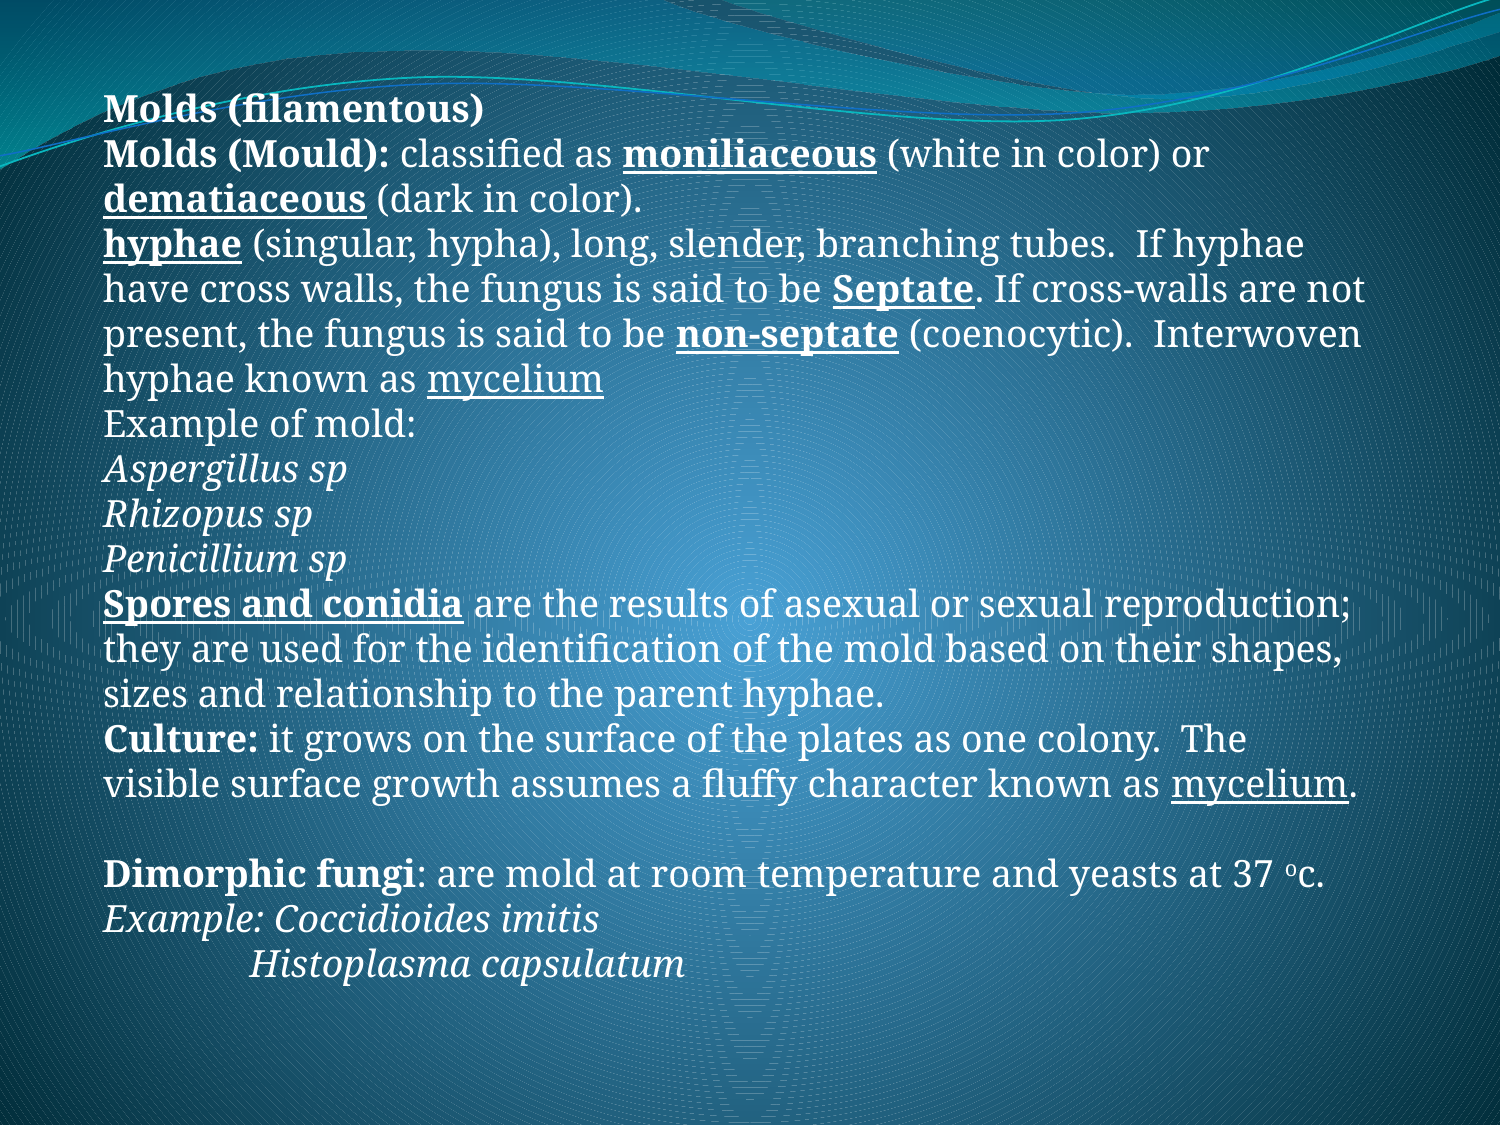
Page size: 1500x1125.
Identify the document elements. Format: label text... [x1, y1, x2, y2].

text_box Molds (filamentous) Molds (Mould): classified as moniliaceous (white in color) or dematiaceous (dark in color). hyphae (singular, hypha), long, slender, branching tubes. If hyphae have cross walls, the fungus is said to be Septate. If cross-walls are not present, the fungus is said to be non-septate (coenocytic). Interwoven hyphae known as mycelium Example of mold: Aspergillus sp Rhizopus sp Penicillium sp Spores and conidia are the results of asexual or sexual reproduction; they are used for the identification of the mold based on their shapes, sizes and relationship to the parent hyphae. Culture: it grows on the surface of the plates as one colony. The visible surface growth assumes a fluffy character known as mycelium. Dimorphic fungi: are mold at room temperature and yeasts at 37 oc. Example: Coccidioides imitis Histoplasma capsulatum [88, 78, 1388, 1125]
